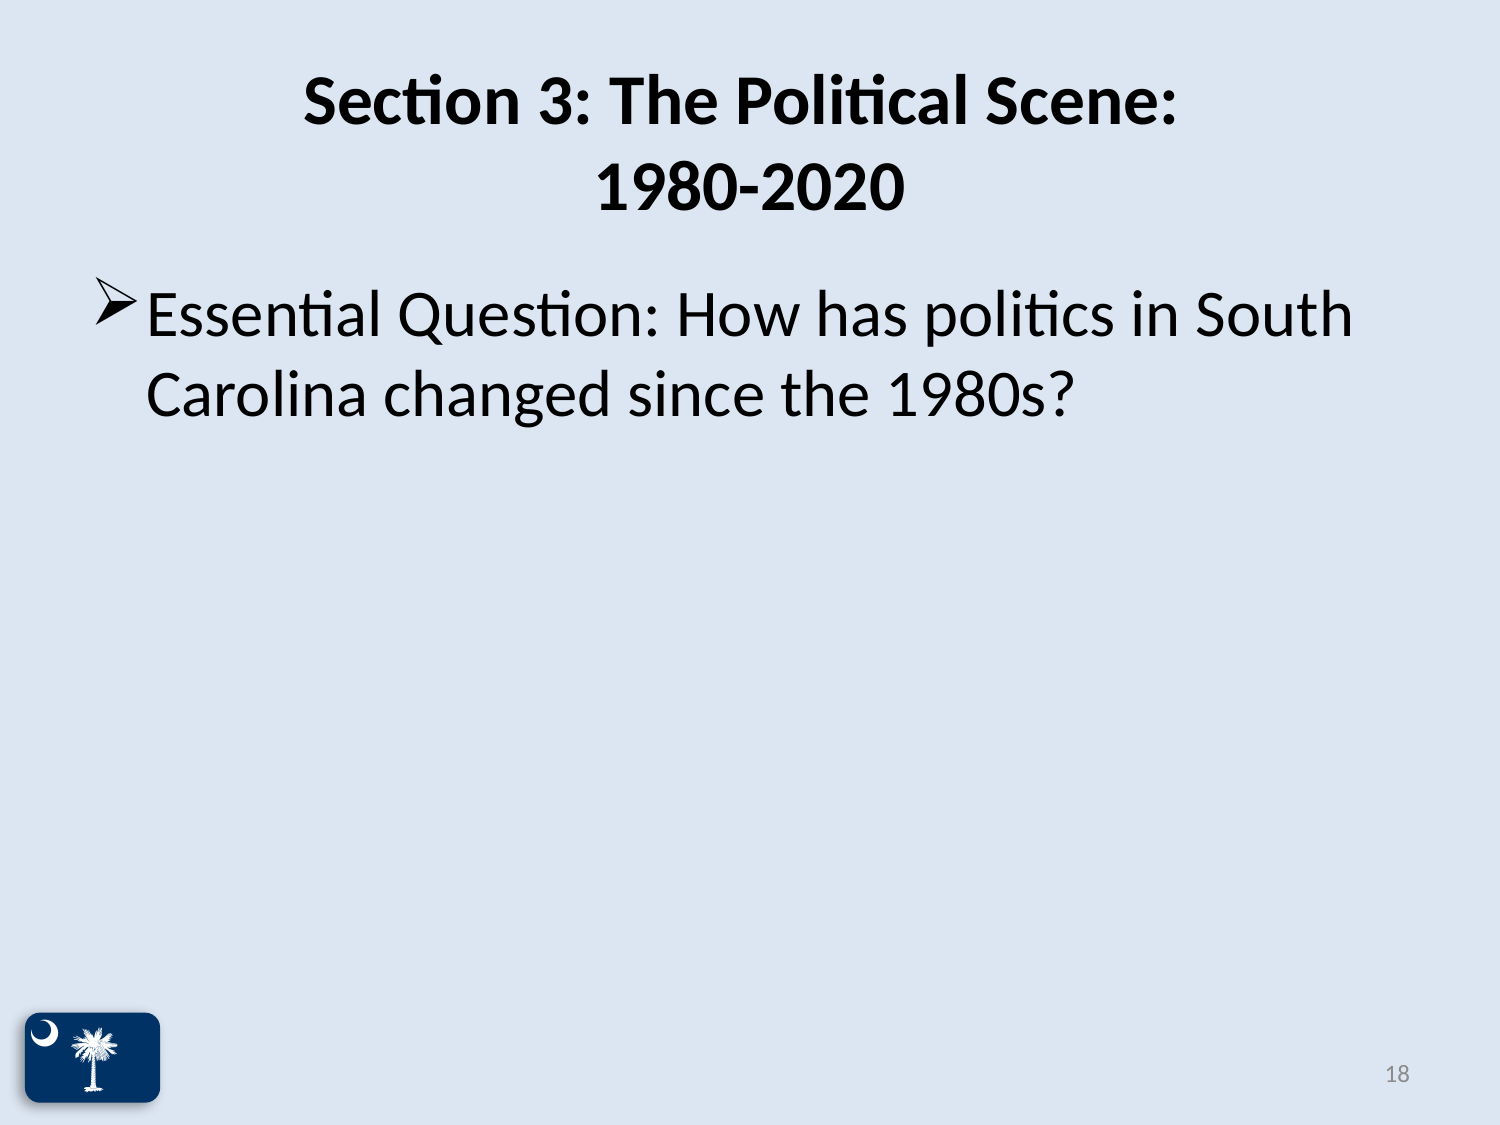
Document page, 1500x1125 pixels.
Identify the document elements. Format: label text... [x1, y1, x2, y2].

picture [24, 1012, 161, 1103]
list Essential Question: How has politics in South Carolina changed since the 1980s? [74, 262, 1426, 1006]
title Section 3: The Political Scene: 1980-2020 [74, 44, 1426, 233]
slide_number 18 [1074, 1042, 1425, 1103]
